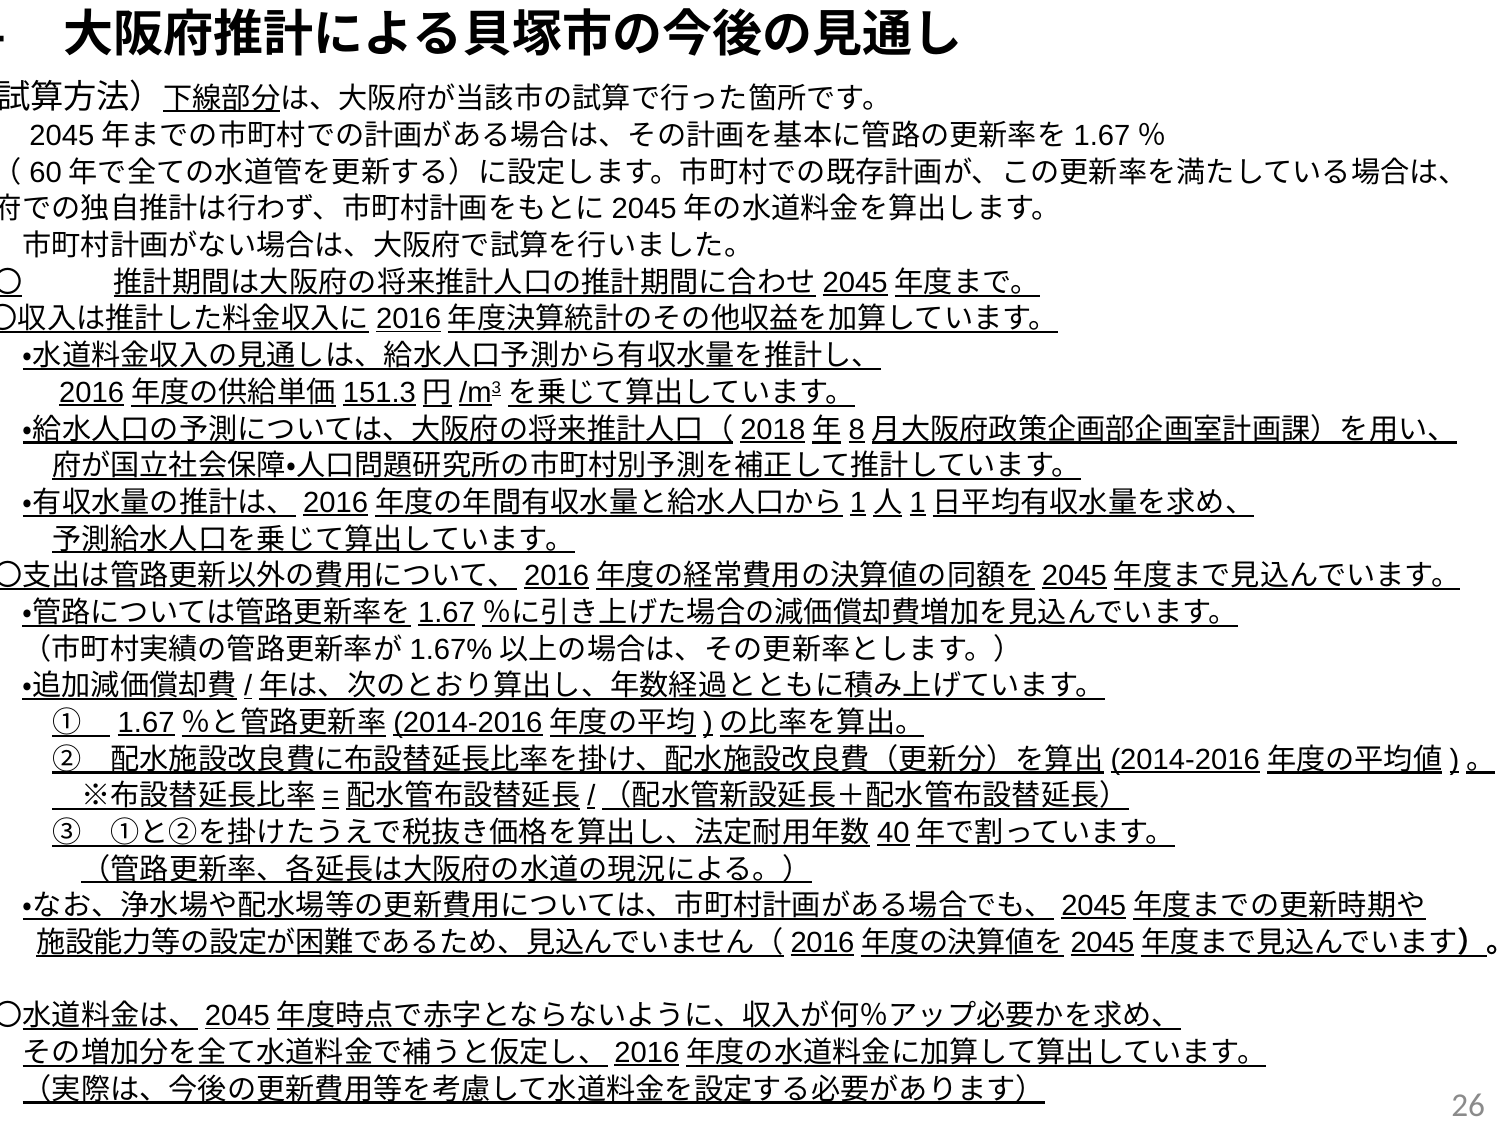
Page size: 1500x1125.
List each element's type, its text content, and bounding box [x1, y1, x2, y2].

slide_number 26 [1162, 1072, 1500, 1125]
text_box ４ 大阪府推計による貝塚市の今後の見通し （試算方法）下線部分は、大阪府が当該市の試算で行った箇所です。 １ 2045年までの市町村での計画がある場合は、その計画を基本に管路の更新率を1.67％ （60年で全ての水道管を更新する）に設定します。市町村での既存計画が、この更新率を満たしている場合は、 府での独自推計は行わず、市町村計画をもとに2045年の水道料金を算出します。 ２ 市町村計画がない場合は、大阪府で試算を行いました。 〇 推計期間は大阪府の将来推計人口の推計期間に合わせ2045年度まで。 〇収入は推計した料金収入に2016年度決算統計のその他収益を加算しています。 ・水道料金収入の見通しは、給水人口予測から有収水量を推計し、 2016年度の供給単価151.3円/m3を乗じて算出しています。 ・給水人口の予測については、大阪府の将来推計人口（2018年8月大阪府政策企画部企画室計画課）を用い、 府が国立社会保障・人口問題研究所の市町村別予測を補正して推計しています。 ・有収水量の推計は、2016年度の年間有収水量と給水人口から1人1日平均有収水量を求め、 予測給水人口を乗じて算出しています。 〇支出は管路更新以外の費用について、2016年度の経常費用の決算値の同額を2045年度まで見込んでいます。 ・管路については管路更新率を1.67％に引き上げた場合の減価償却費増加を見込んでいます。 （市町村実績の管路更新率が1.67%以上の場合は、その更新率とします。） ・追加減価償却費/年は、次のとおり算出し、年数経過とともに積み上げています。 ① 1.67％と管路更新率(2014-2016年度の平均)の比率を算出。 ② 配水施設改良費に布設替延長比率を掛け、配水施設改良費（更新分）を算出(2014-2016年度の平均値)。 ※布設替延長比率=配水管布設替延長/（配水管新設延長＋配水管布設替延長） ③ ①と②を掛けたうえで税抜き価格を算出し、法定耐用年数40年で割っています。 （管路更新率、各延長は大阪府の水道の現況による。） ・なお、浄水場や配水場等の更新費用については、市町村計画がある場合でも、2045年度までの更新時期や 施設能力等の設定が困難であるため、見込んでいません（2016年度の決算値を2045年度まで見込んでいます）。 〇水道料金は、2045年度時点で赤字とならないように、収入が何％アップ必要かを求め、 その増加分を全て水道料金で補うと仮定し、2016年度の水道料金に加算して算出しています。 （実際は、今後の更新費用等を考慮して水道料金を設定する必要があります） [0, 0, 1500, 1125]
